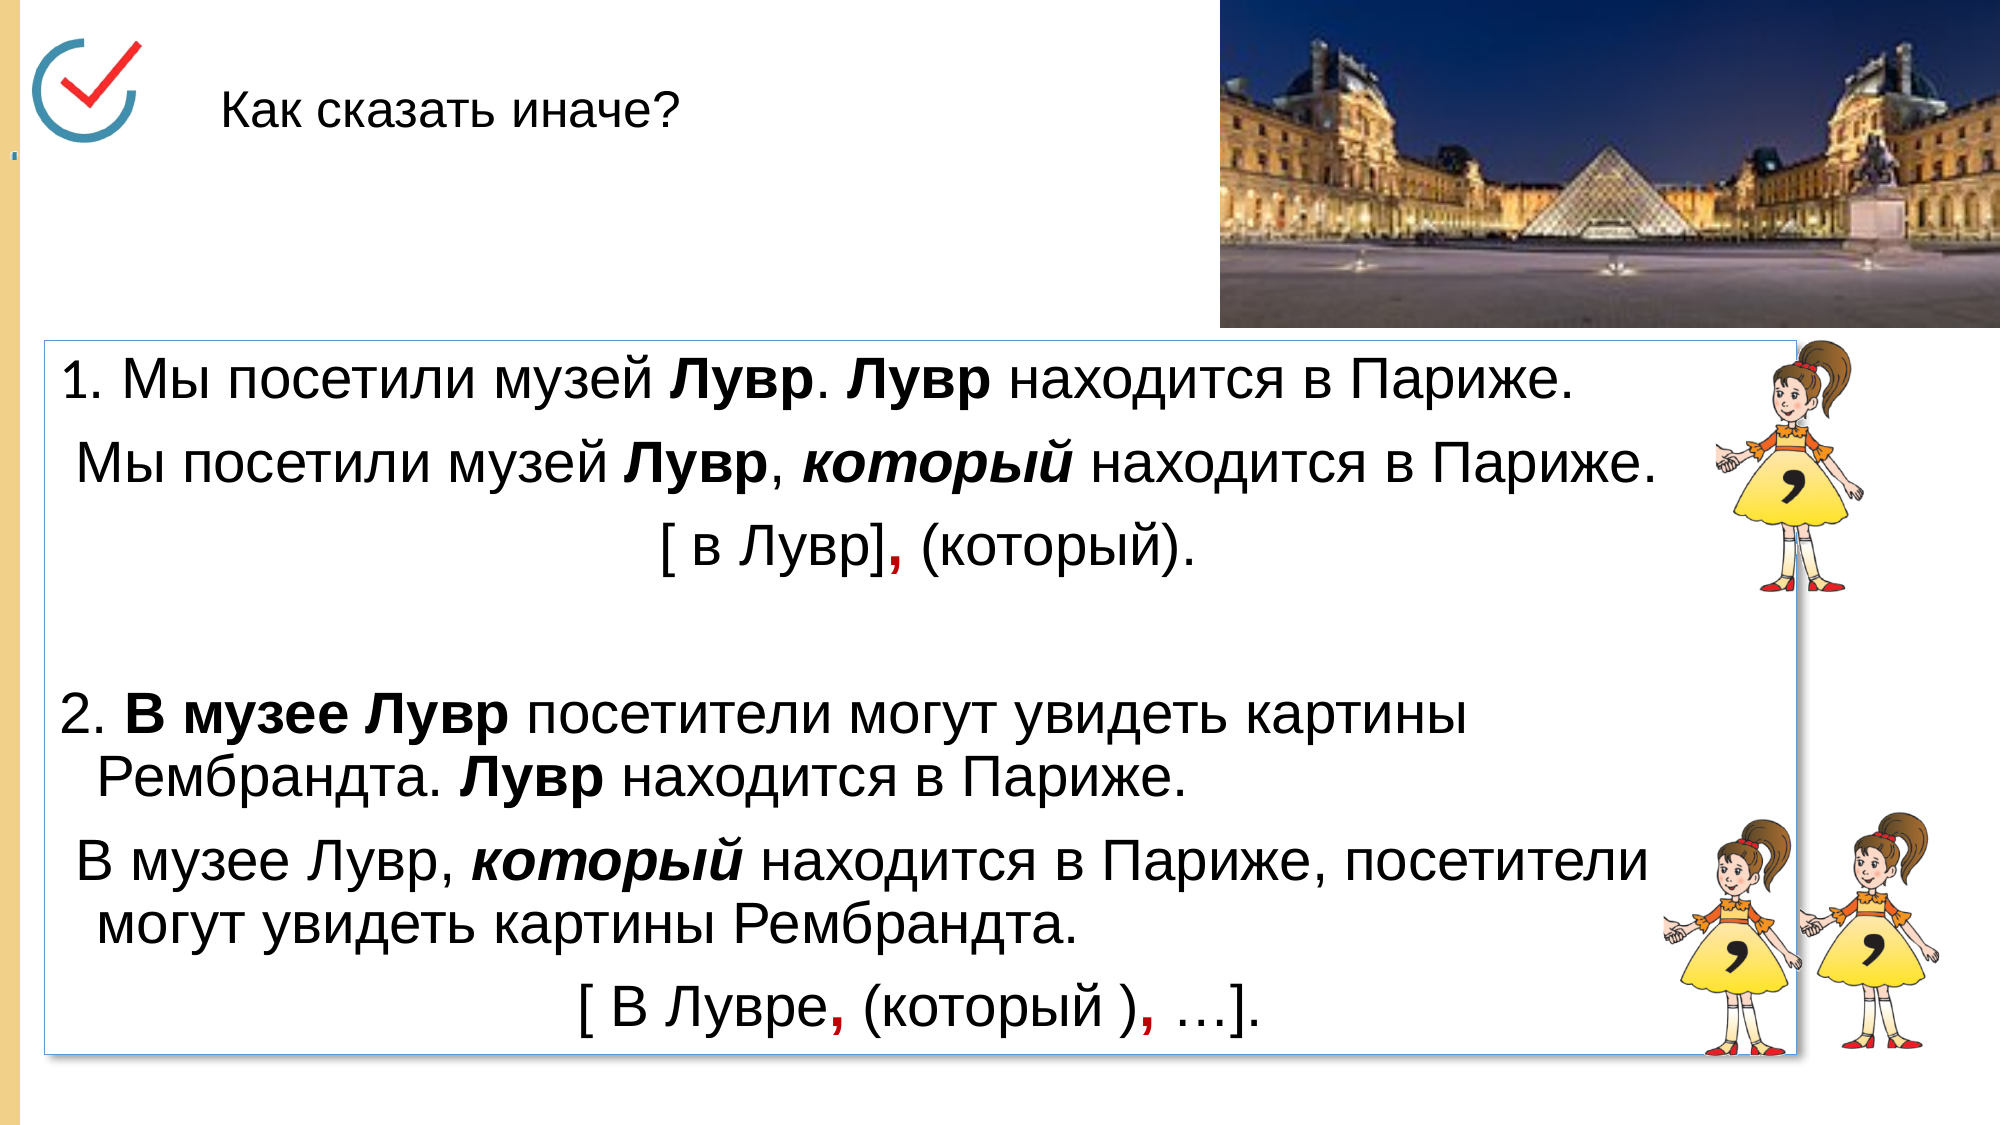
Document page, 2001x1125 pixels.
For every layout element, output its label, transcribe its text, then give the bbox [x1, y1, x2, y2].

picture [0, 0, 174, 160]
list 1. Мы посетили музей Лувр. Лувр находится в Париже. Мы посетили музей Лувр, который находится в Париже. [ в Лувр], (который). 2. В музее Лувр посетители могут увидеть картины Рембрандта. Лувр находится в Париже. В музее Лувр, который находится в Париже, посетители могут увидеть картины Рембрандта. [ В Лувре, (который ), …]. [44, 340, 1797, 1055]
title Как сказать иначе? [205, 74, 863, 210]
picture [1220, 0, 2000, 328]
picture [1663, 806, 1940, 1056]
picture [1715, 334, 1864, 592]
